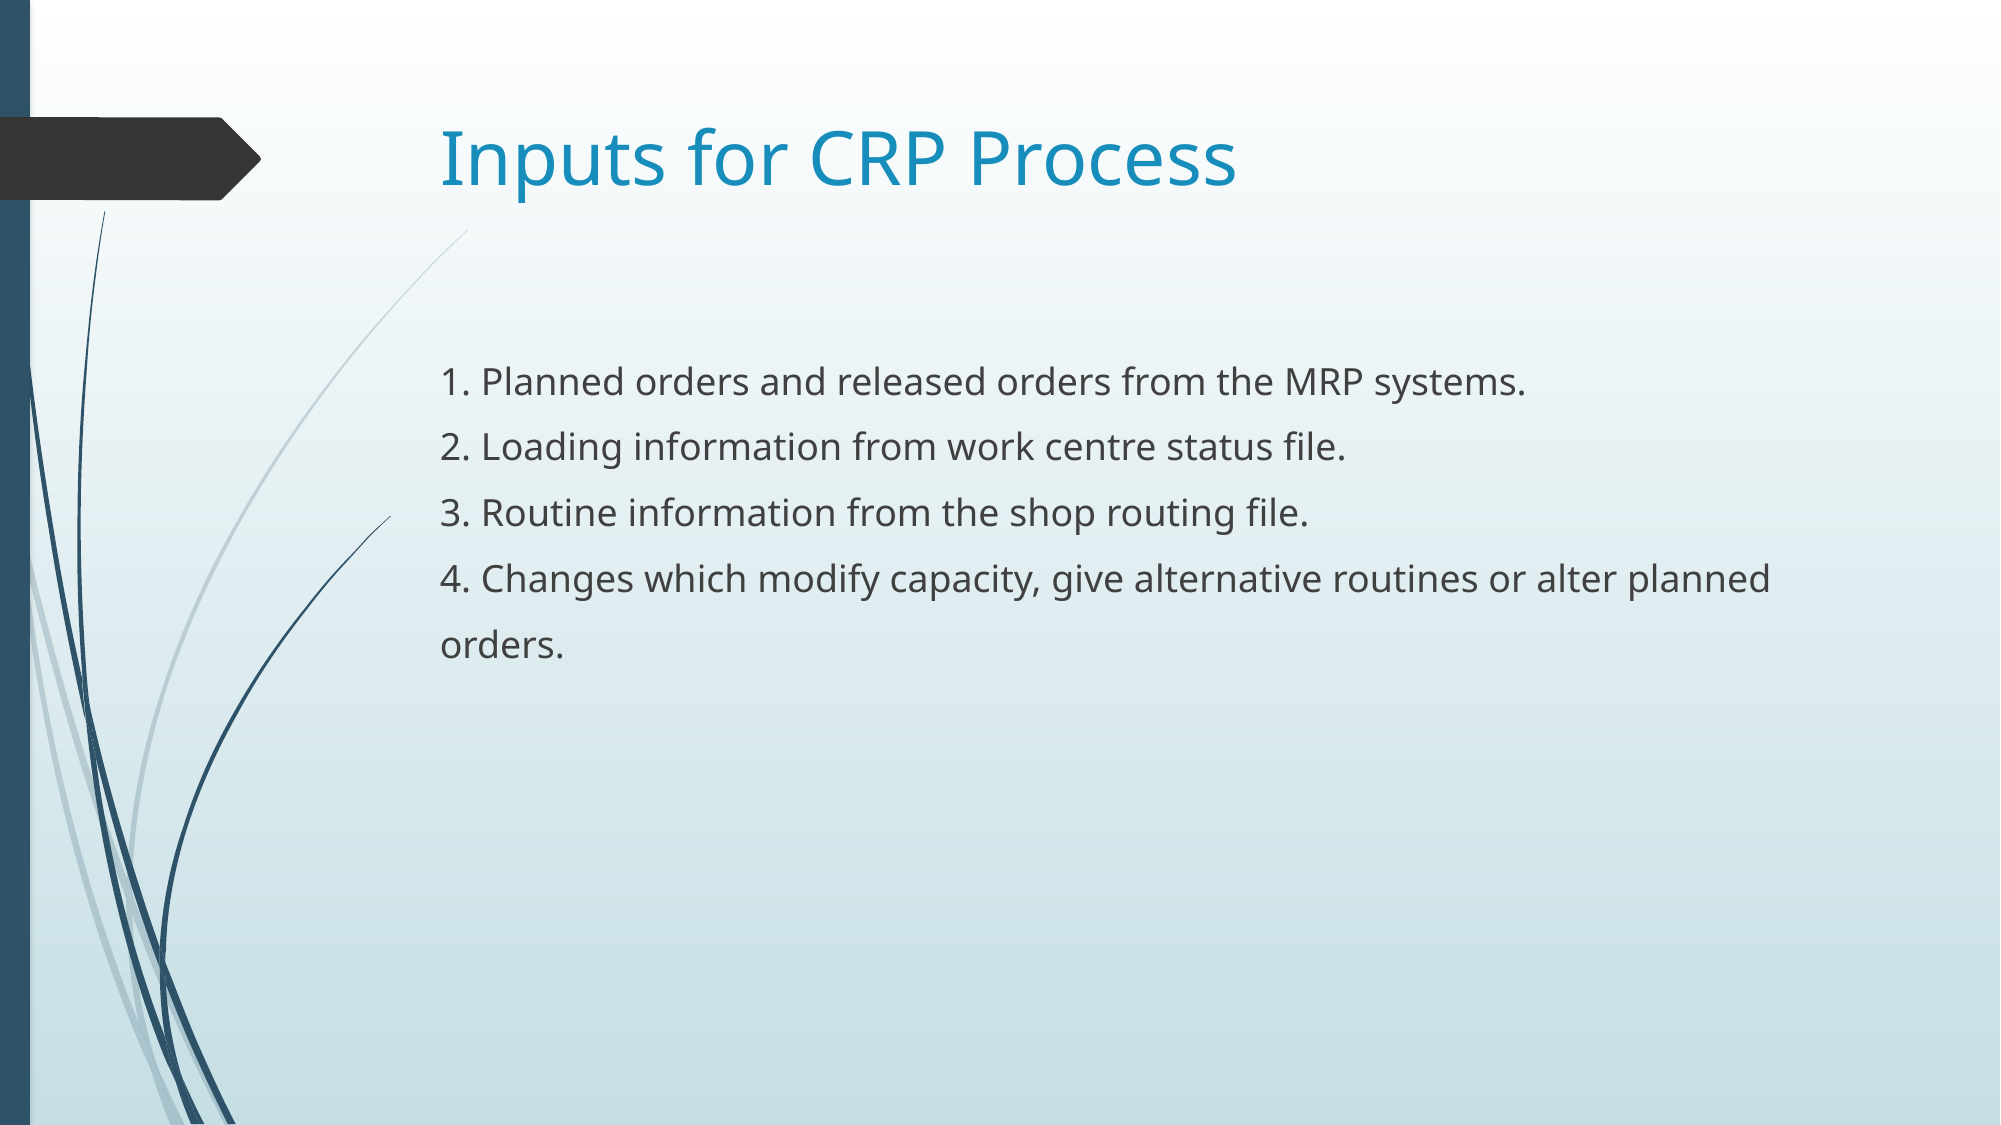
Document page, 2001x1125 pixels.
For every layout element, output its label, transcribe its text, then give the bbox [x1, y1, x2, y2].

title Inputs for CRP Process [425, 102, 1888, 313]
list 1. Planned orders and released orders from the MRP systems. 2. Loading information from work centre status file. 3. Routine information from the shop routing file. 4. Changes which modify capacity, give alternative routines or alter planned orders. [424, 350, 1888, 970]
